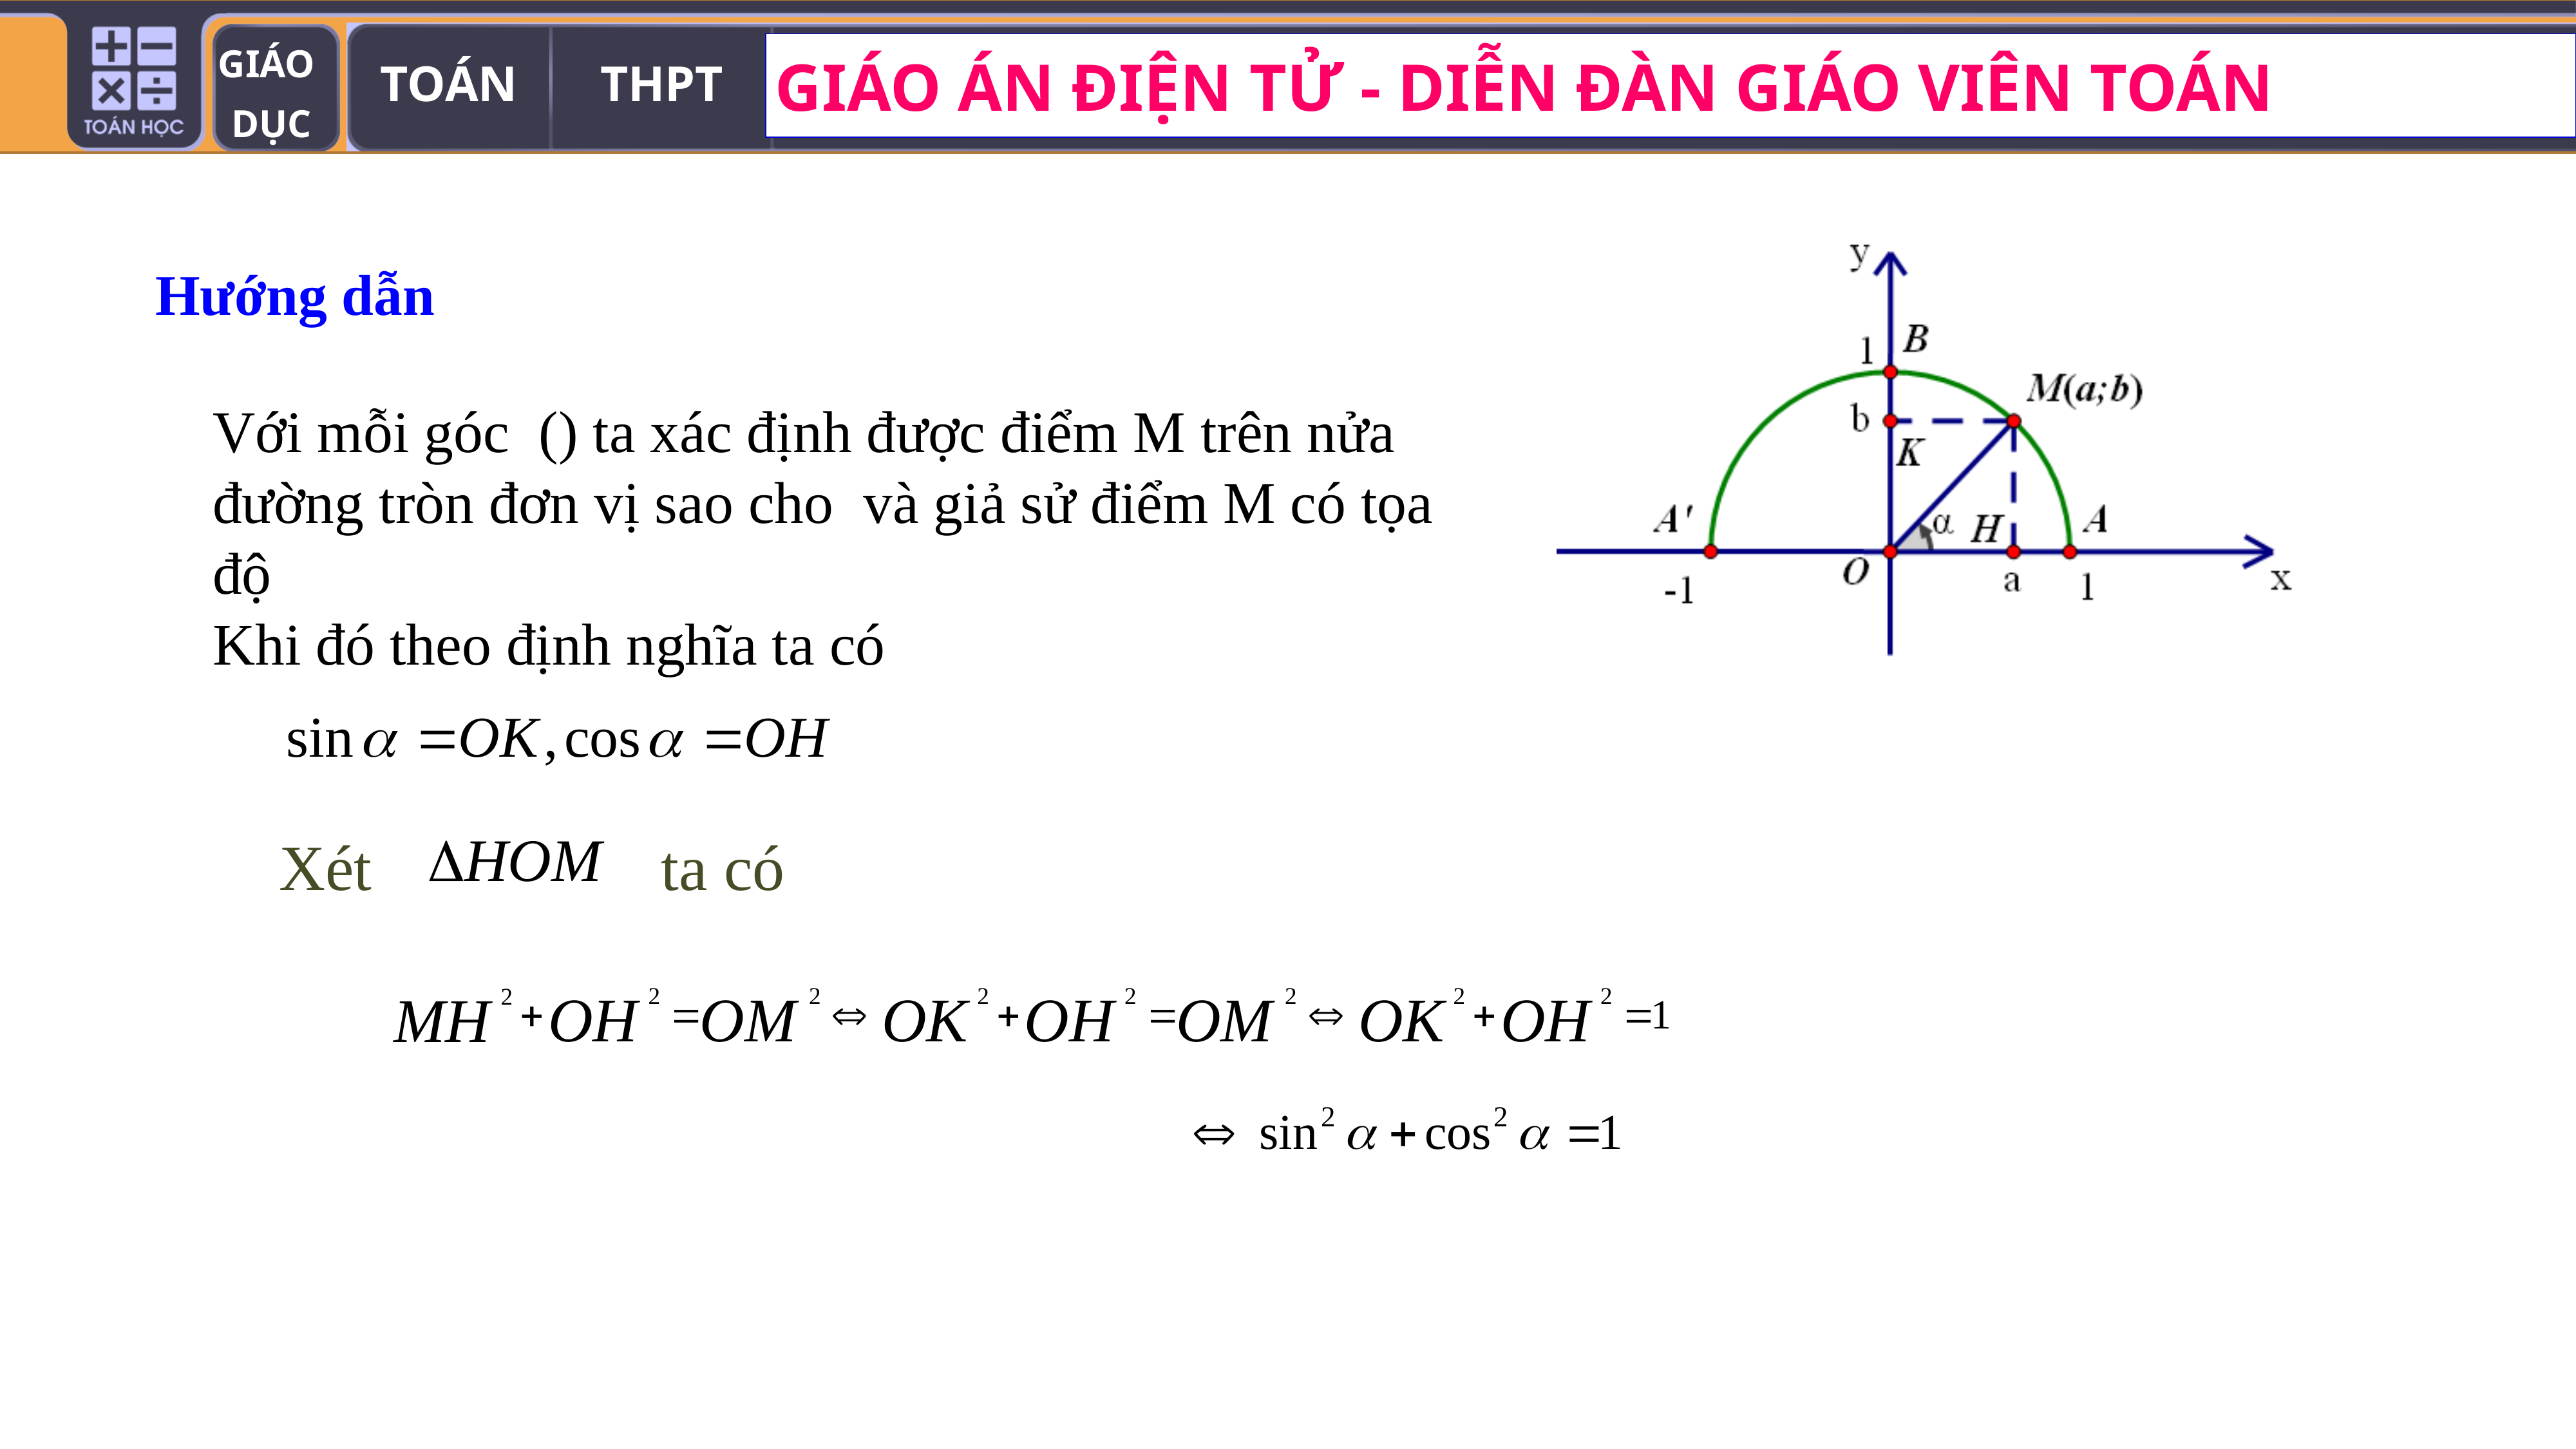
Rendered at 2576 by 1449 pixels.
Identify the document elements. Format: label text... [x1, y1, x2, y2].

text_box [1183, 1094, 1627, 1170]
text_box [279, 703, 848, 781]
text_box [279, 349, 2146, 916]
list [386, 976, 1676, 1054]
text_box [418, 825, 620, 896]
text_box Hướng dẫn [146, 252, 466, 332]
picture [1539, 208, 2316, 672]
